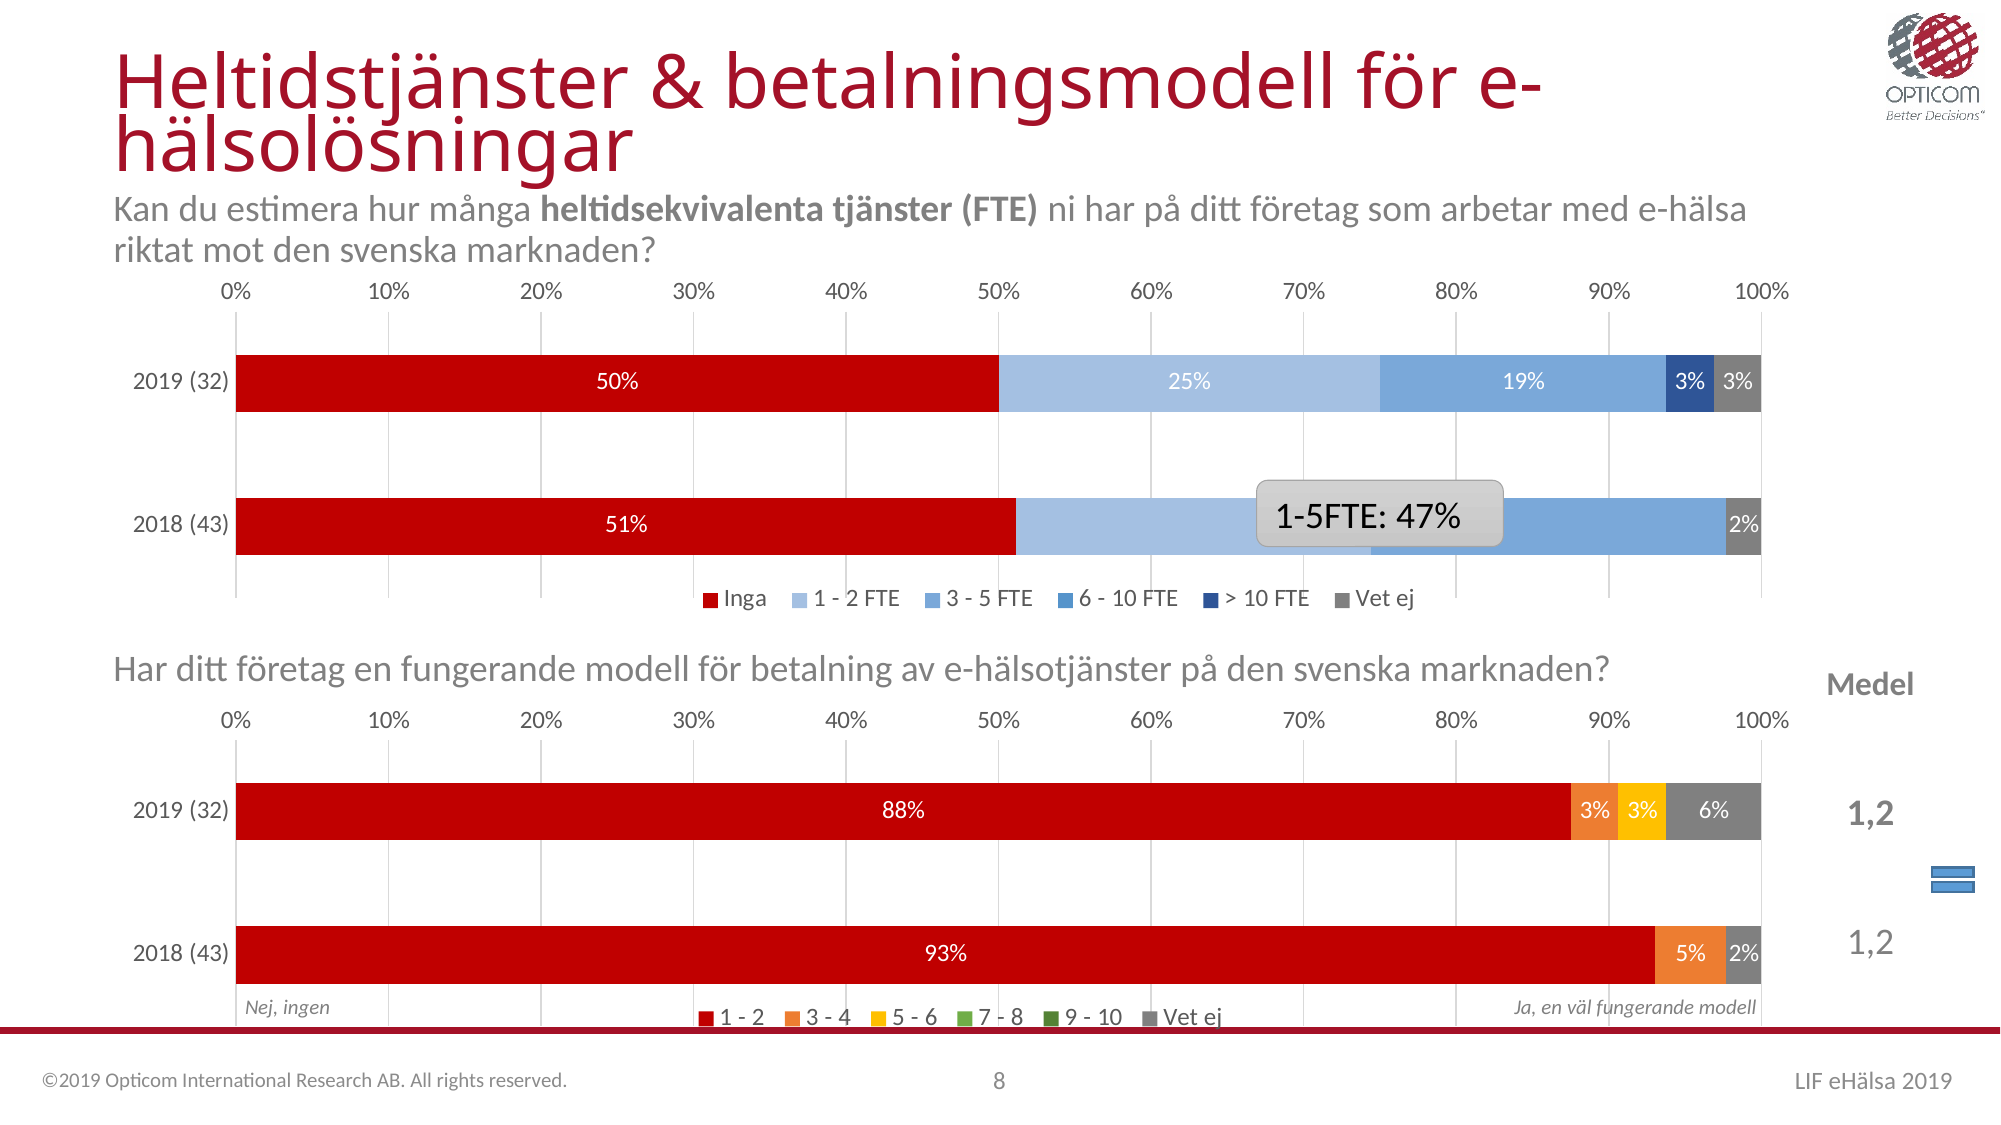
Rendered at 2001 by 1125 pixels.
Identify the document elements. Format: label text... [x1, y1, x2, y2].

slide_number ©2019 Opticom International Research AB. All rights reserved. [26, 1049, 588, 1110]
table_cell 1,2 [1824, 882, 1932, 1009]
picture [1886, 13, 1985, 120]
slide_number 8 [774, 1082, 1225, 1110]
table_header Medel [1809, 623, 1932, 749]
list Kan du estimera hur många heltidsekvivalenta tjänster (FTE) ni har på ditt företag som arbetar med e-hälsa riktat mot den svenska marknaden? [98, 181, 1824, 251]
footer LIF eHälsa 2019 [1293, 1049, 1969, 1110]
text_box [1931, 866, 1975, 878]
chart [98, 701, 1824, 1082]
chart [98, 272, 1824, 654]
title Heltidstjänster & betalningsmodell för e-hälsolösningar [98, 59, 1824, 181]
table_cell 1,2 [1824, 754, 1932, 880]
text_box [1931, 881, 1975, 893]
text_box Har ditt företag en fungerande modell för betalning av e-hälsotjänster på den svenska marknaden? [98, 654, 1807, 701]
